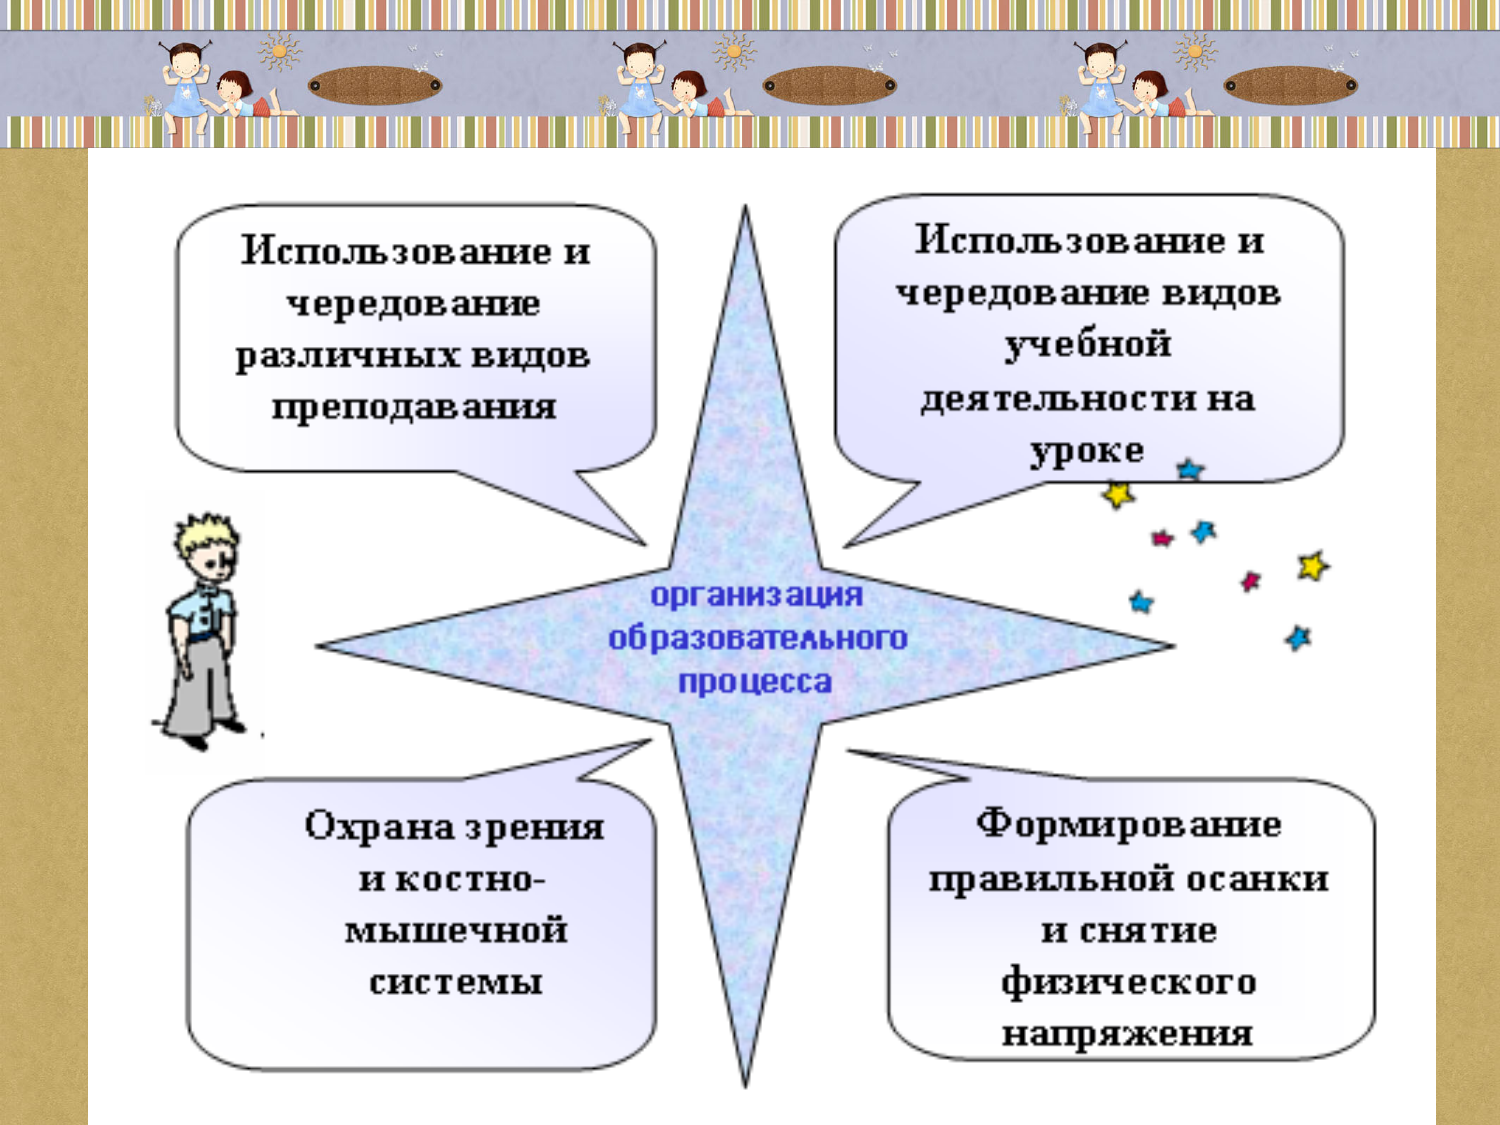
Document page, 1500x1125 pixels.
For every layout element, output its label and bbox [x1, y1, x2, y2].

list [88, 148, 1436, 1125]
picture [0, 0, 1500, 1125]
